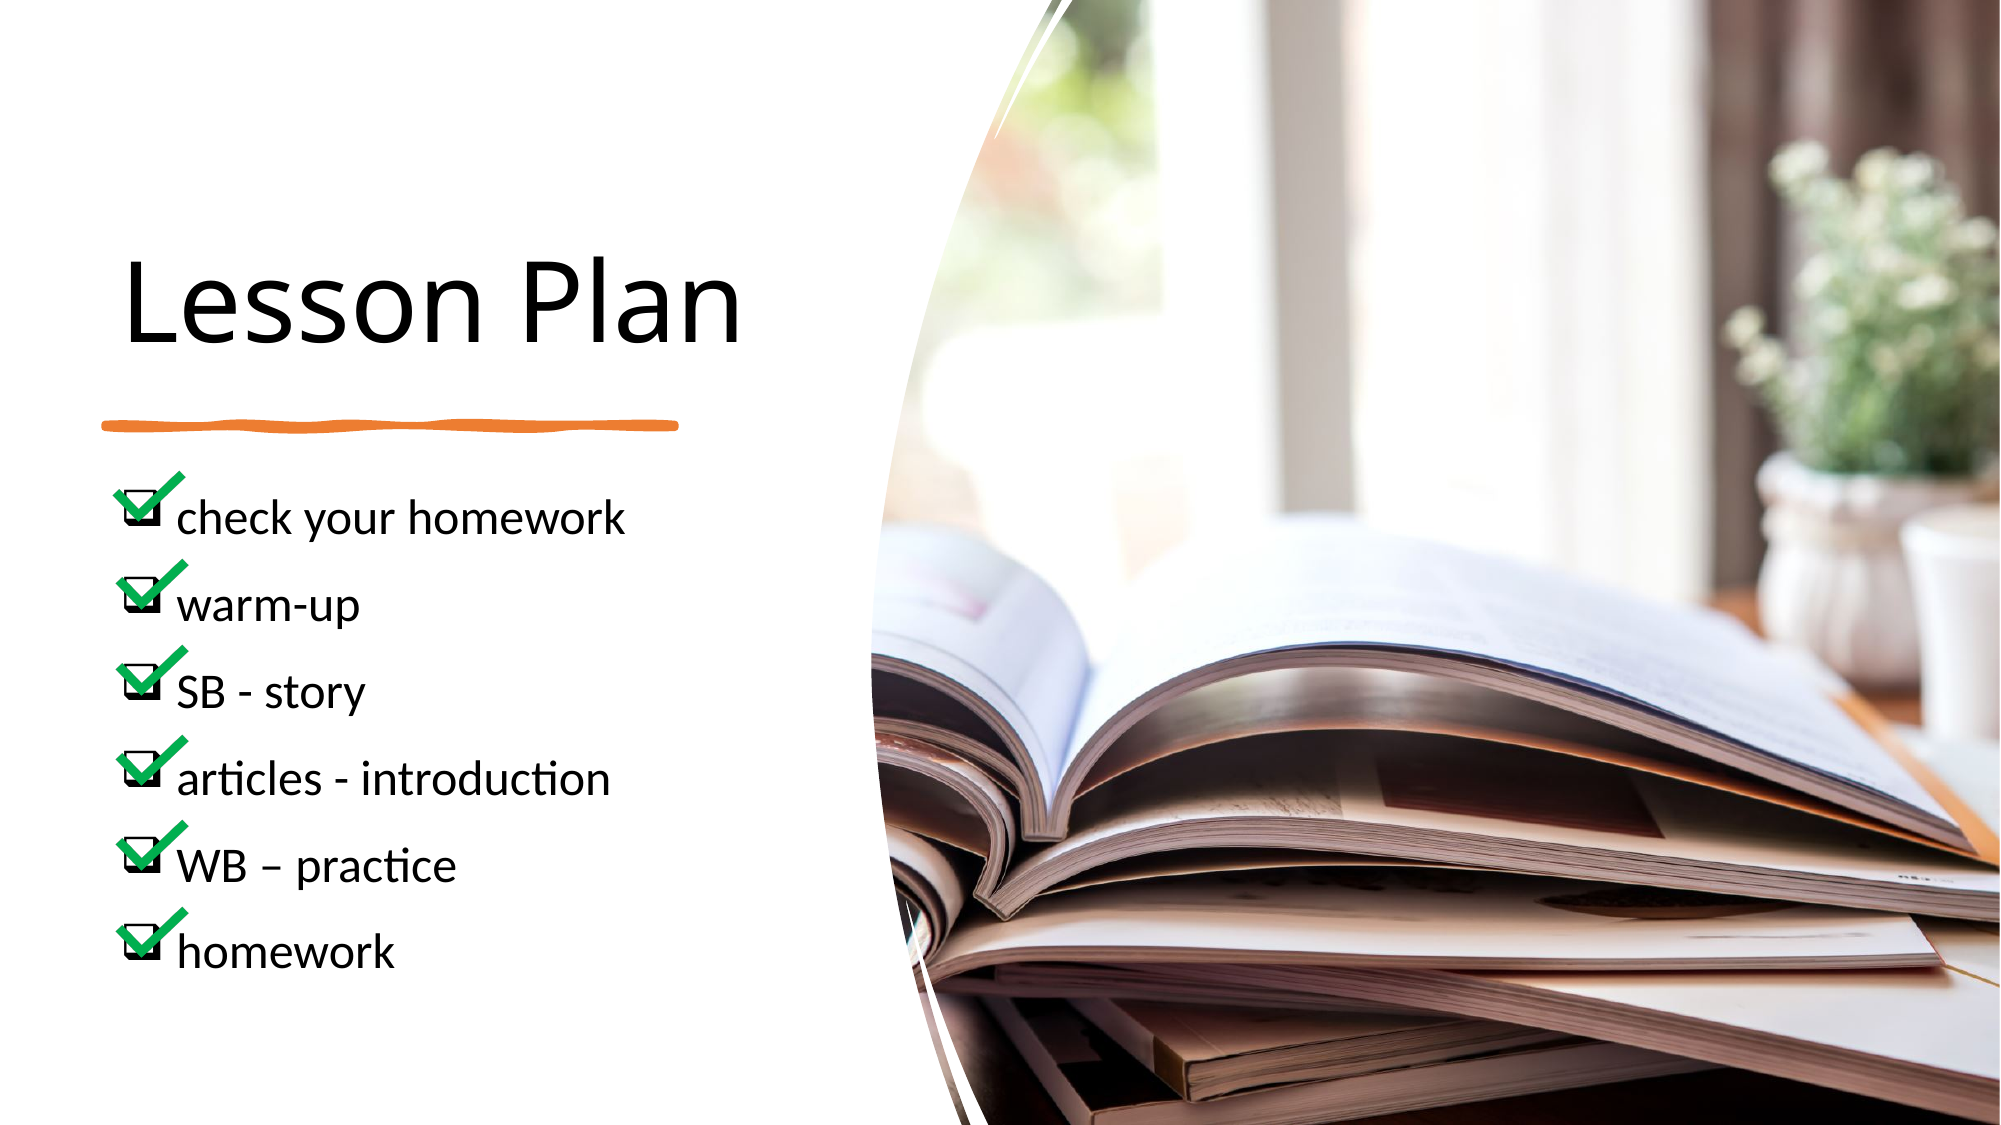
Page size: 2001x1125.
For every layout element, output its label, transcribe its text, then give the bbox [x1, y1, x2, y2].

picture [871, 0, 2000, 1125]
title Lesson Plan [105, 53, 822, 375]
picture [114, 632, 190, 708]
picture [114, 894, 190, 970]
picture [114, 807, 190, 883]
list check your homework warm-up SB - story articles - introduction WB – practice homework [105, 471, 871, 1016]
picture [114, 722, 190, 798]
picture [111, 458, 187, 534]
picture [114, 546, 190, 622]
text_box [103, 421, 676, 431]
text_box [0, 0, 871, 1125]
